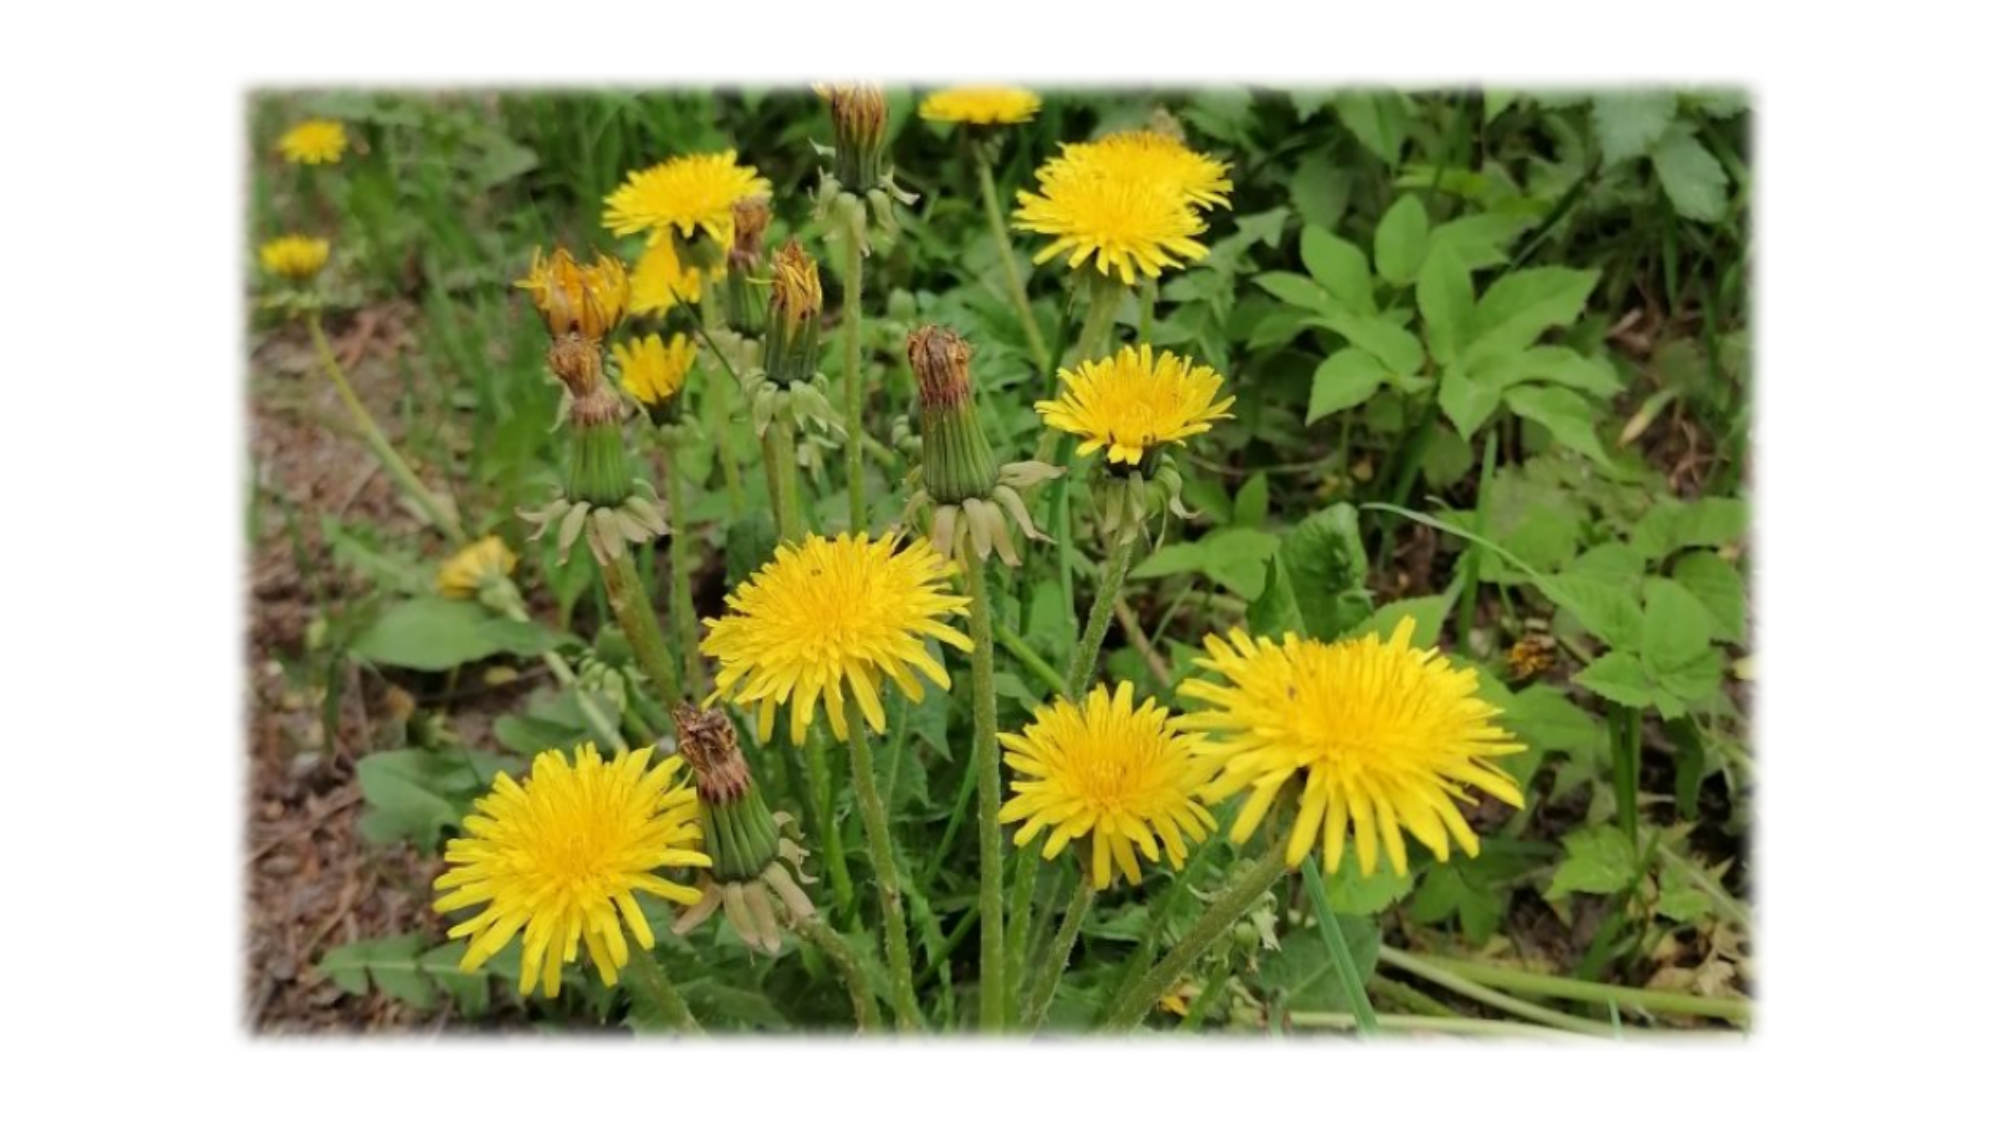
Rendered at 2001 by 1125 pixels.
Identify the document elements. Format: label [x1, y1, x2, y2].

picture [229, 72, 1771, 1053]
